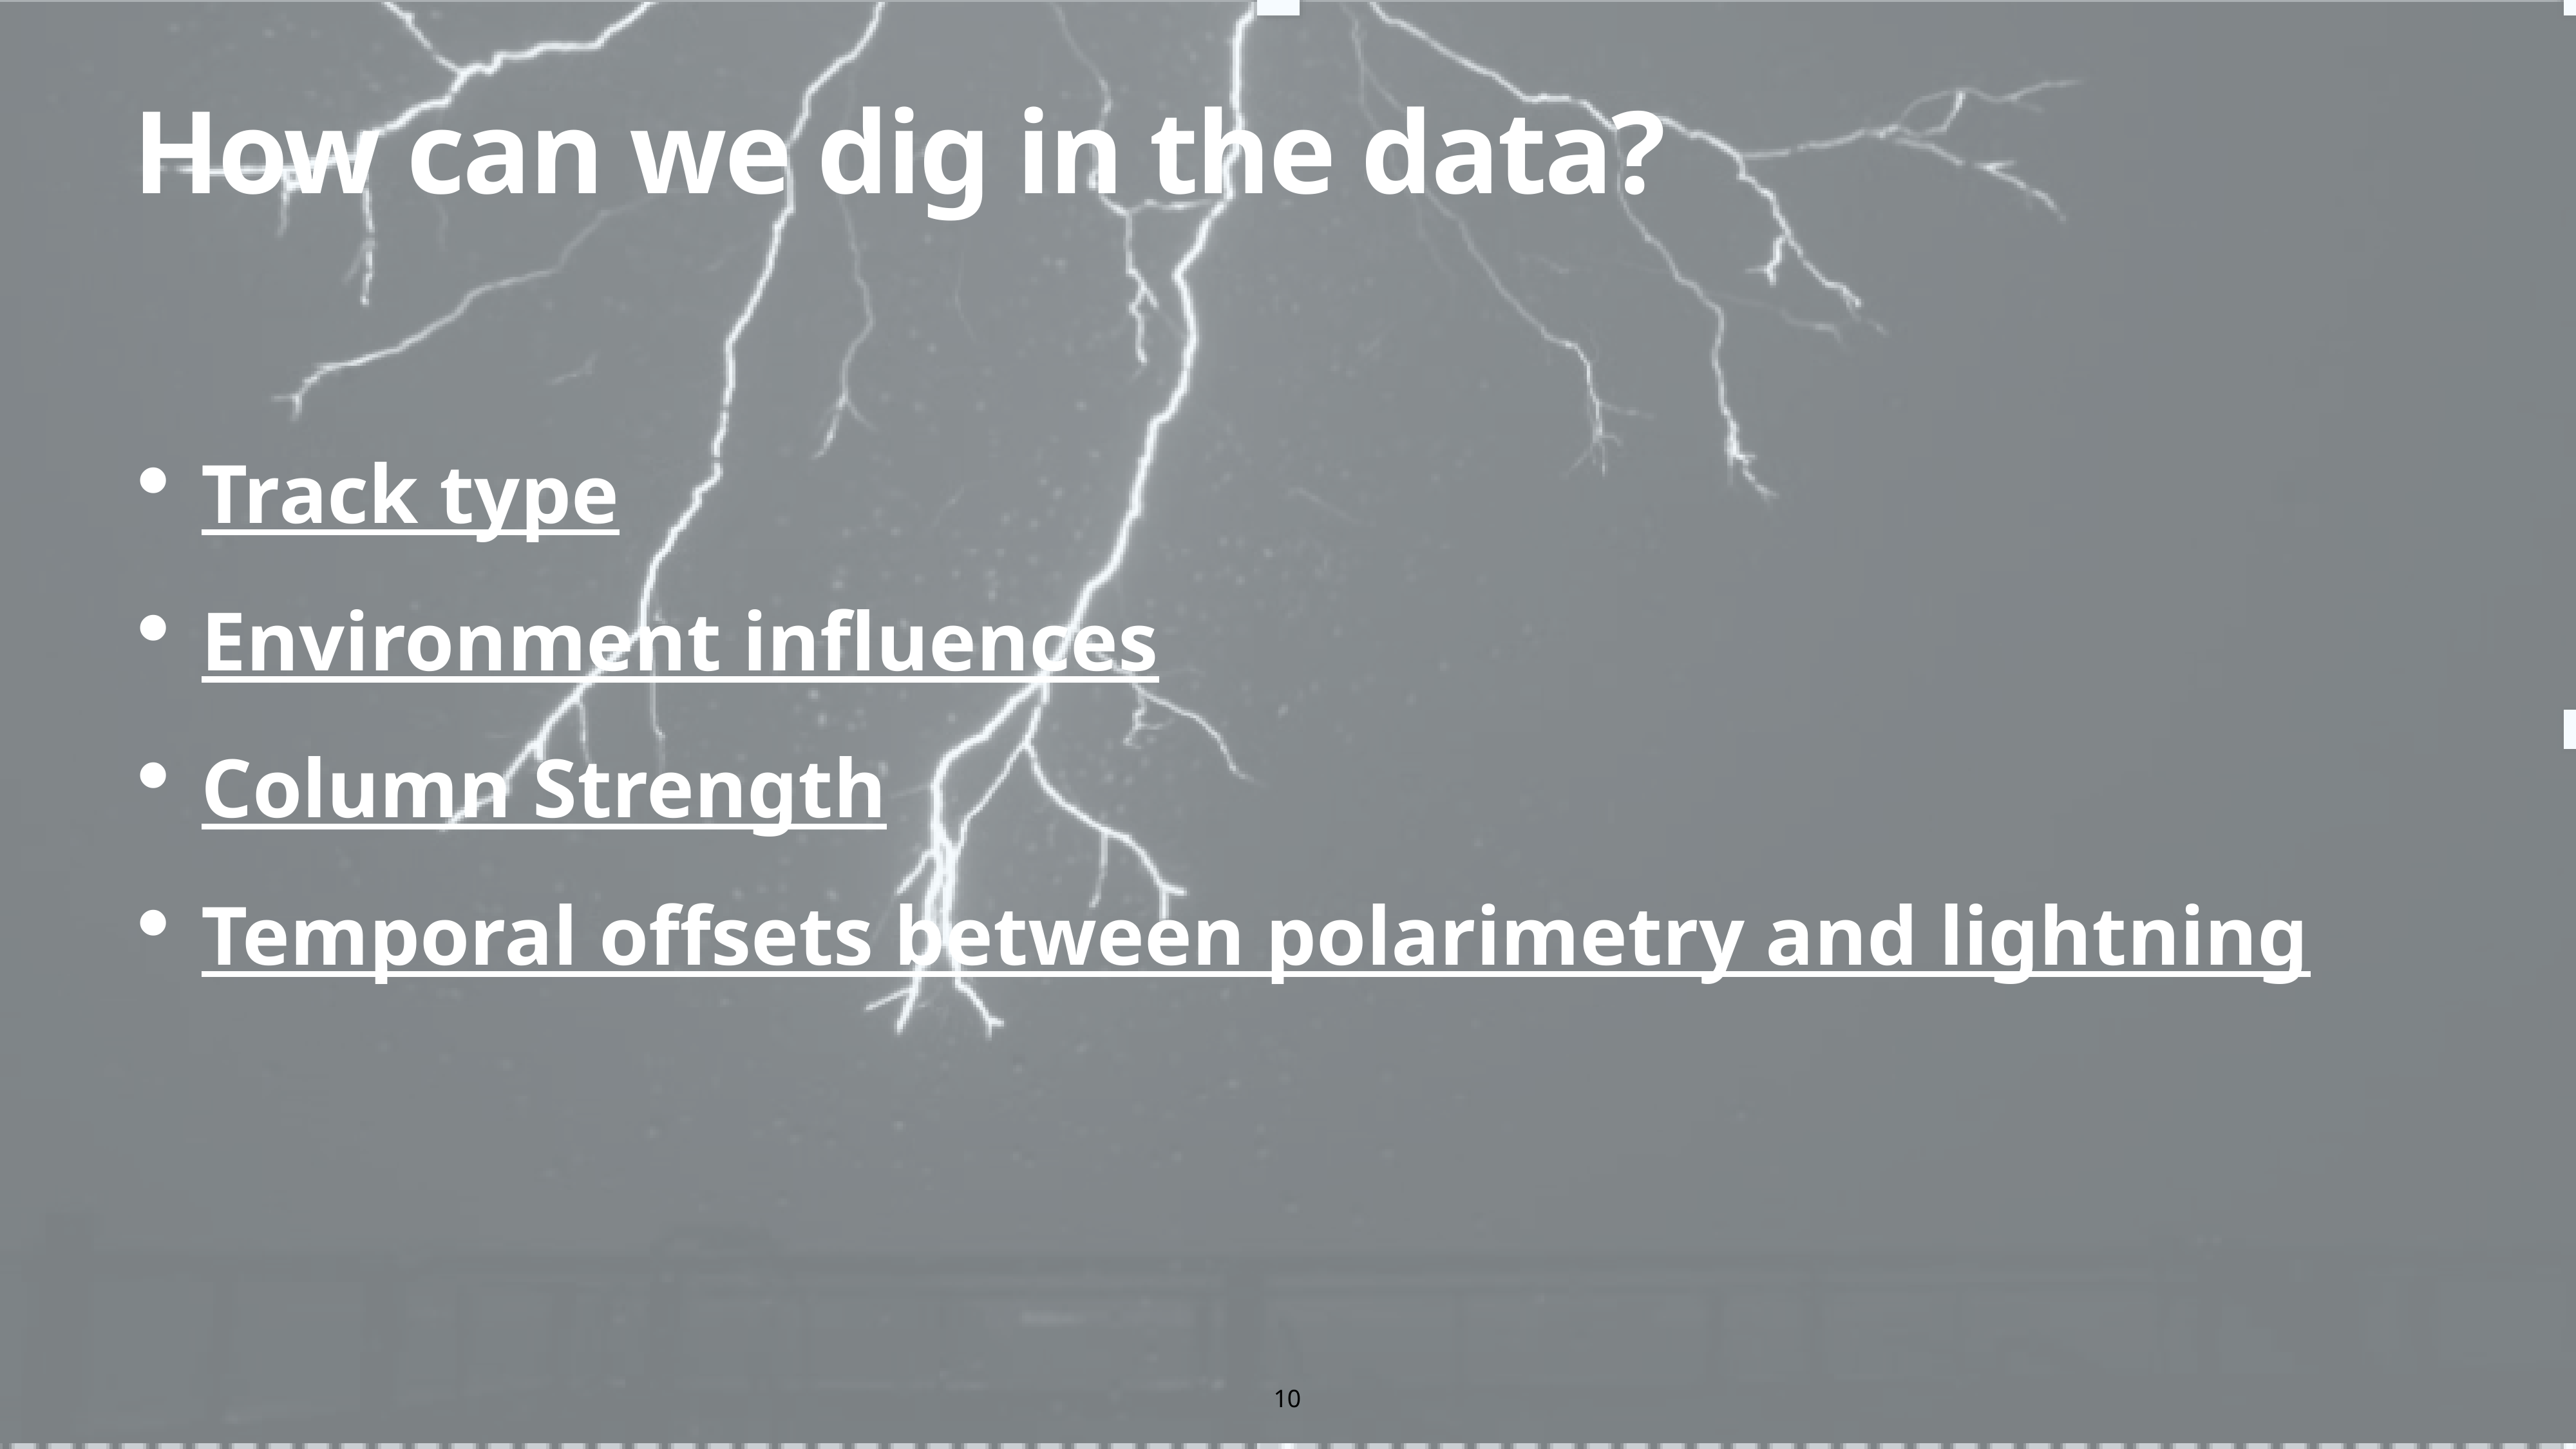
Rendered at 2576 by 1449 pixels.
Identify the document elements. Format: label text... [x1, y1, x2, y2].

text_box Track type Environment influences Column Strength Temporal offsets between polarimetry and lightning [127, 448, 2449, 1321]
title How can we dig in the data? [127, 100, 2449, 253]
slide_number 10 [1267, 1381, 1307, 1422]
